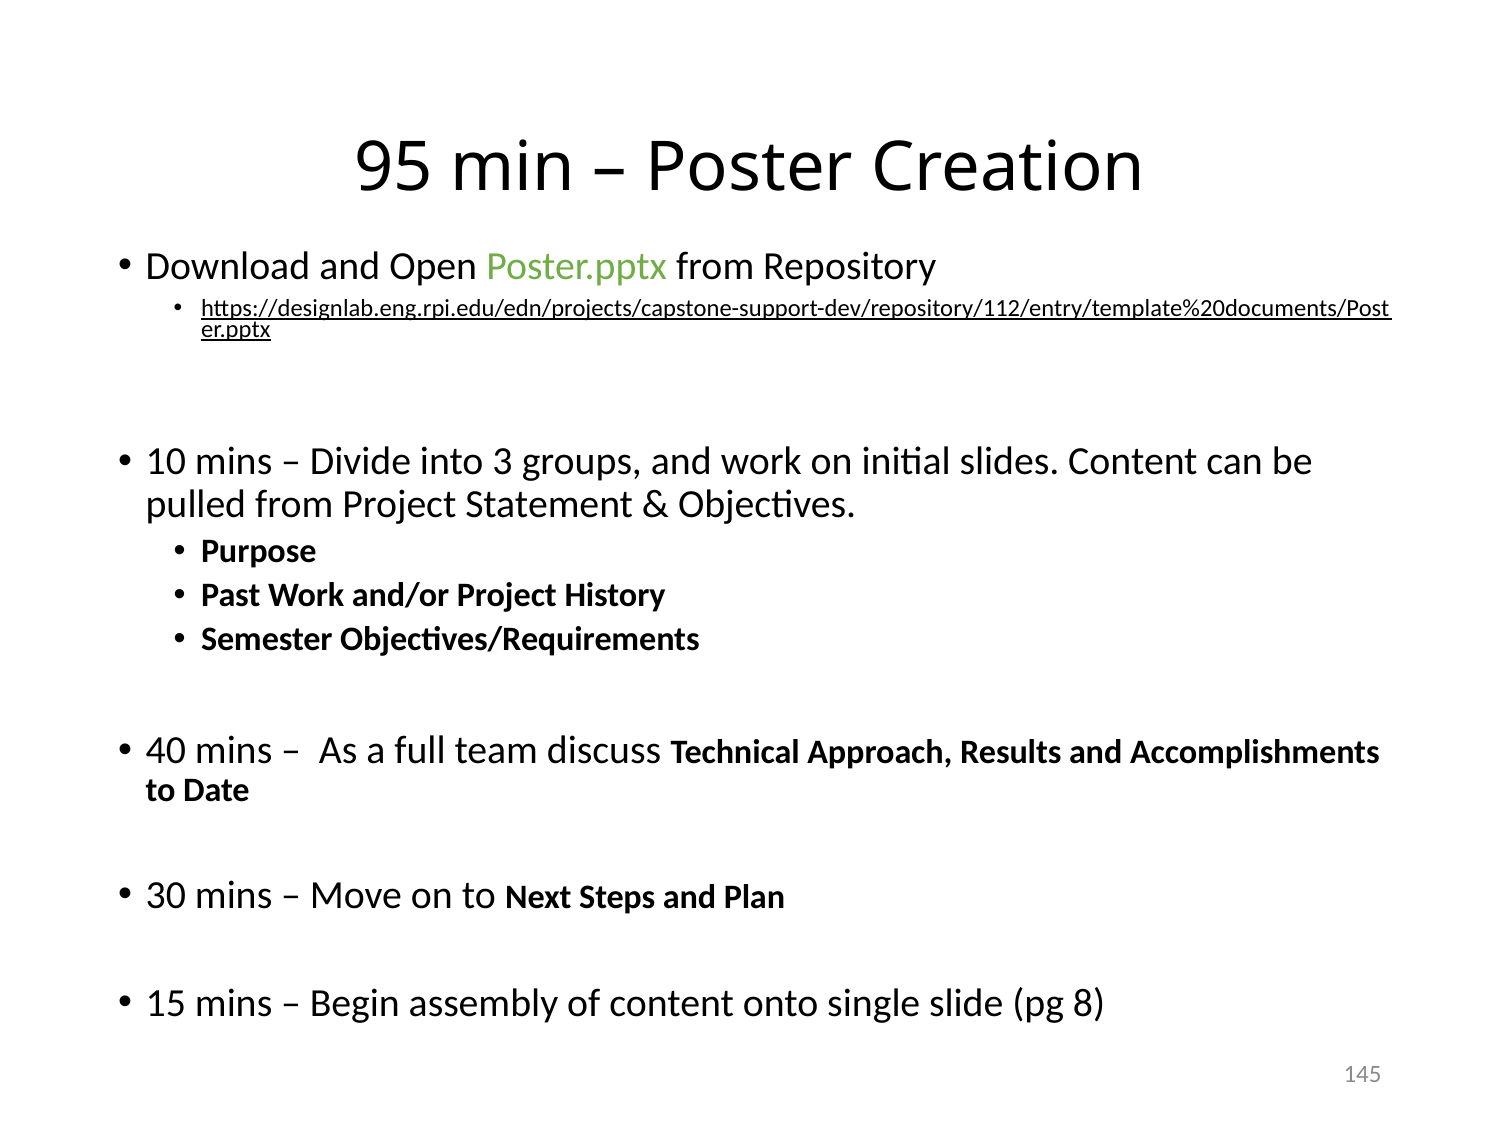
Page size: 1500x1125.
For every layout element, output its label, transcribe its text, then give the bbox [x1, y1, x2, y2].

slide_number 145 [1059, 1042, 1397, 1103]
list Download and Open Poster.pptx from Repository https://designlab.eng.rpi.edu/edn/projects/capstone-support-dev/repository/112/entry/template%20documents/Poster.pptx 10 mins – Divide into 3 groups, and work on initial slides. Content can be pulled from Project Statement & Objectives. Purpose Past Work and/or Project History Semester Objectives/Requirements 40 mins – As a full team discuss Technical Approach, Results and Accomplishments to Date 30 mins – Move on to Next Steps and Plan 15 mins – Begin assembly of content onto single slide (pg 8) [103, 237, 1397, 1014]
title 95 min – Poster Creation [103, 59, 1397, 237]
